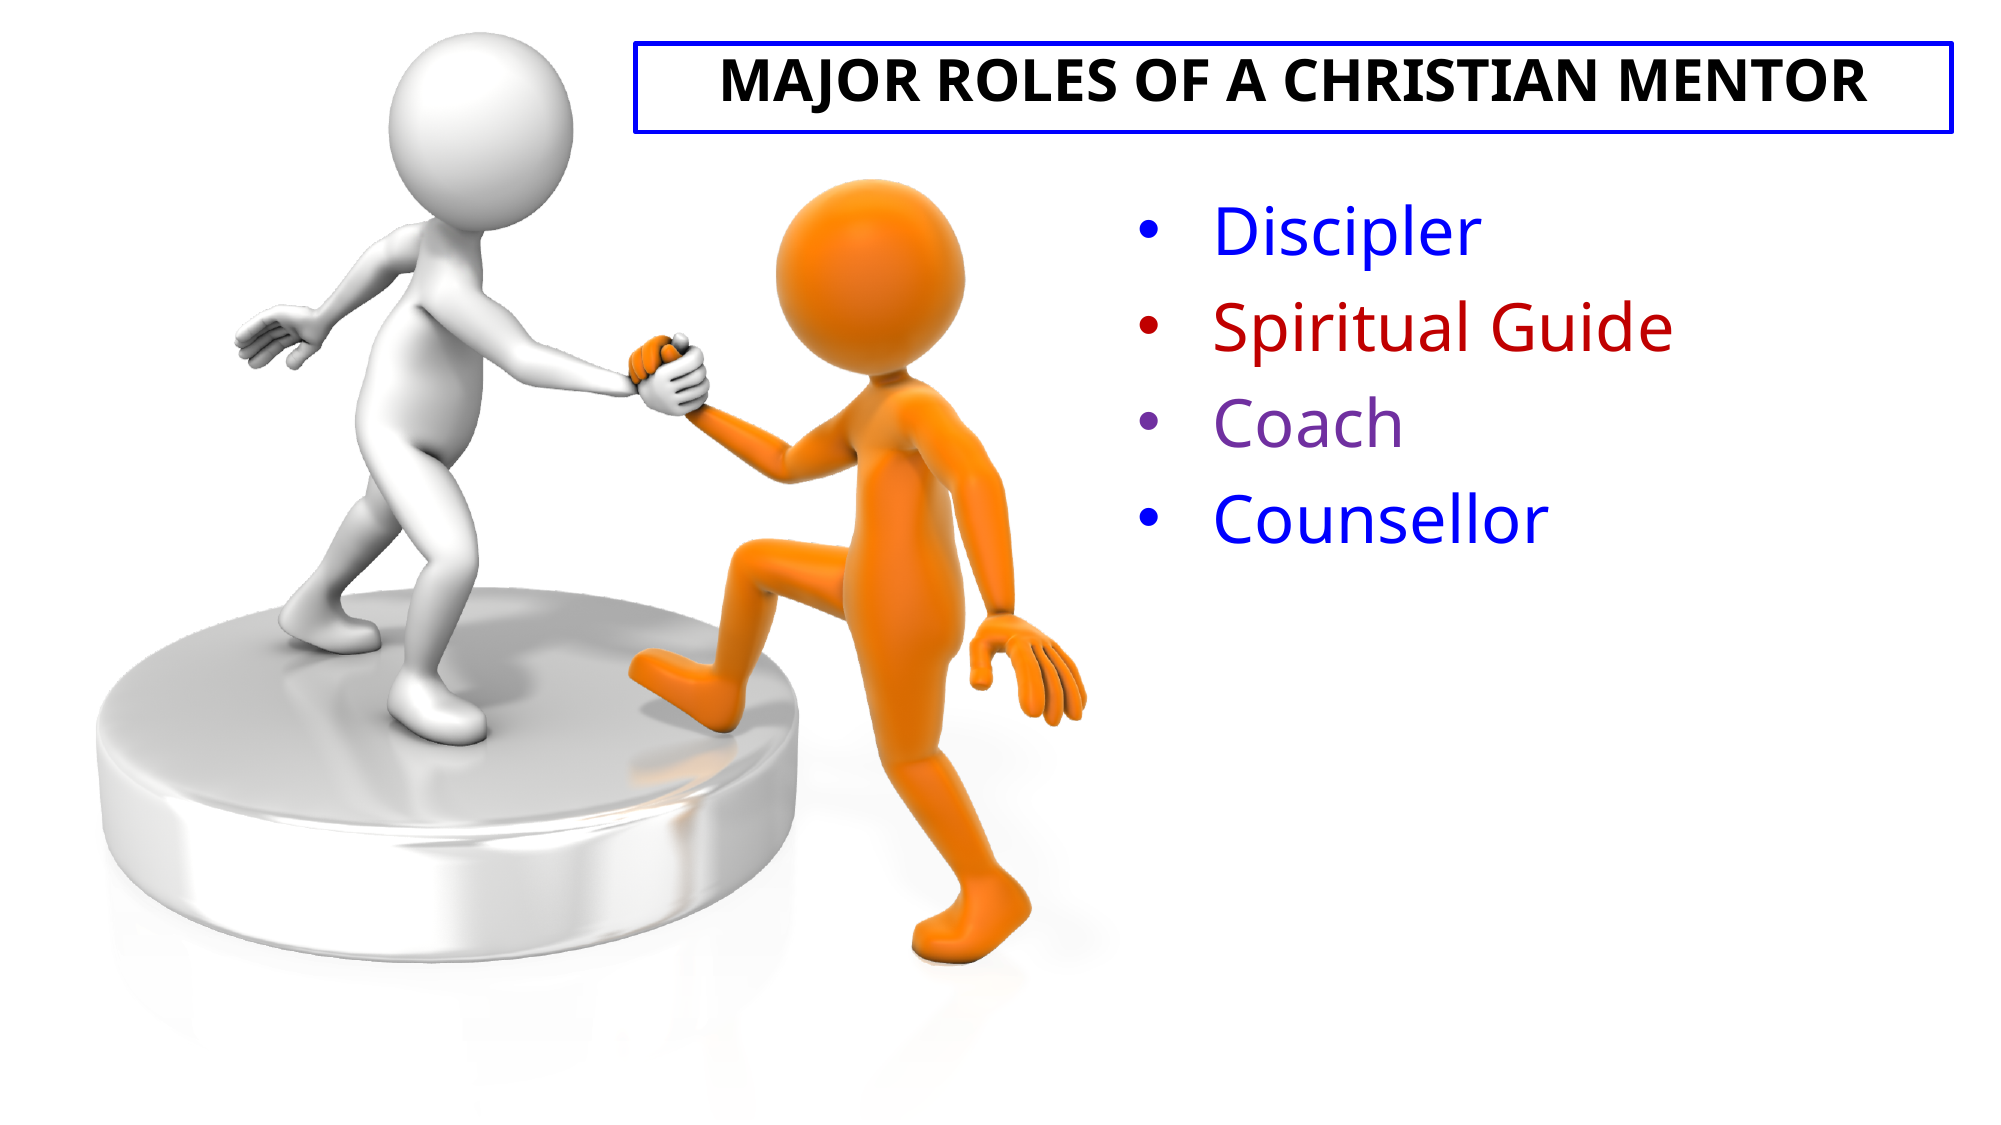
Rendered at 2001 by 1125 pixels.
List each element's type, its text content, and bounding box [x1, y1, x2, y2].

subtitle MAJOR ROLES OF A CHRISTIAN MENTOR [1202, 43, 1952, 133]
picture [0, 13, 1202, 1125]
text_box Discipler Spiritual Guide Coach Counsellor [1202, 165, 1952, 564]
